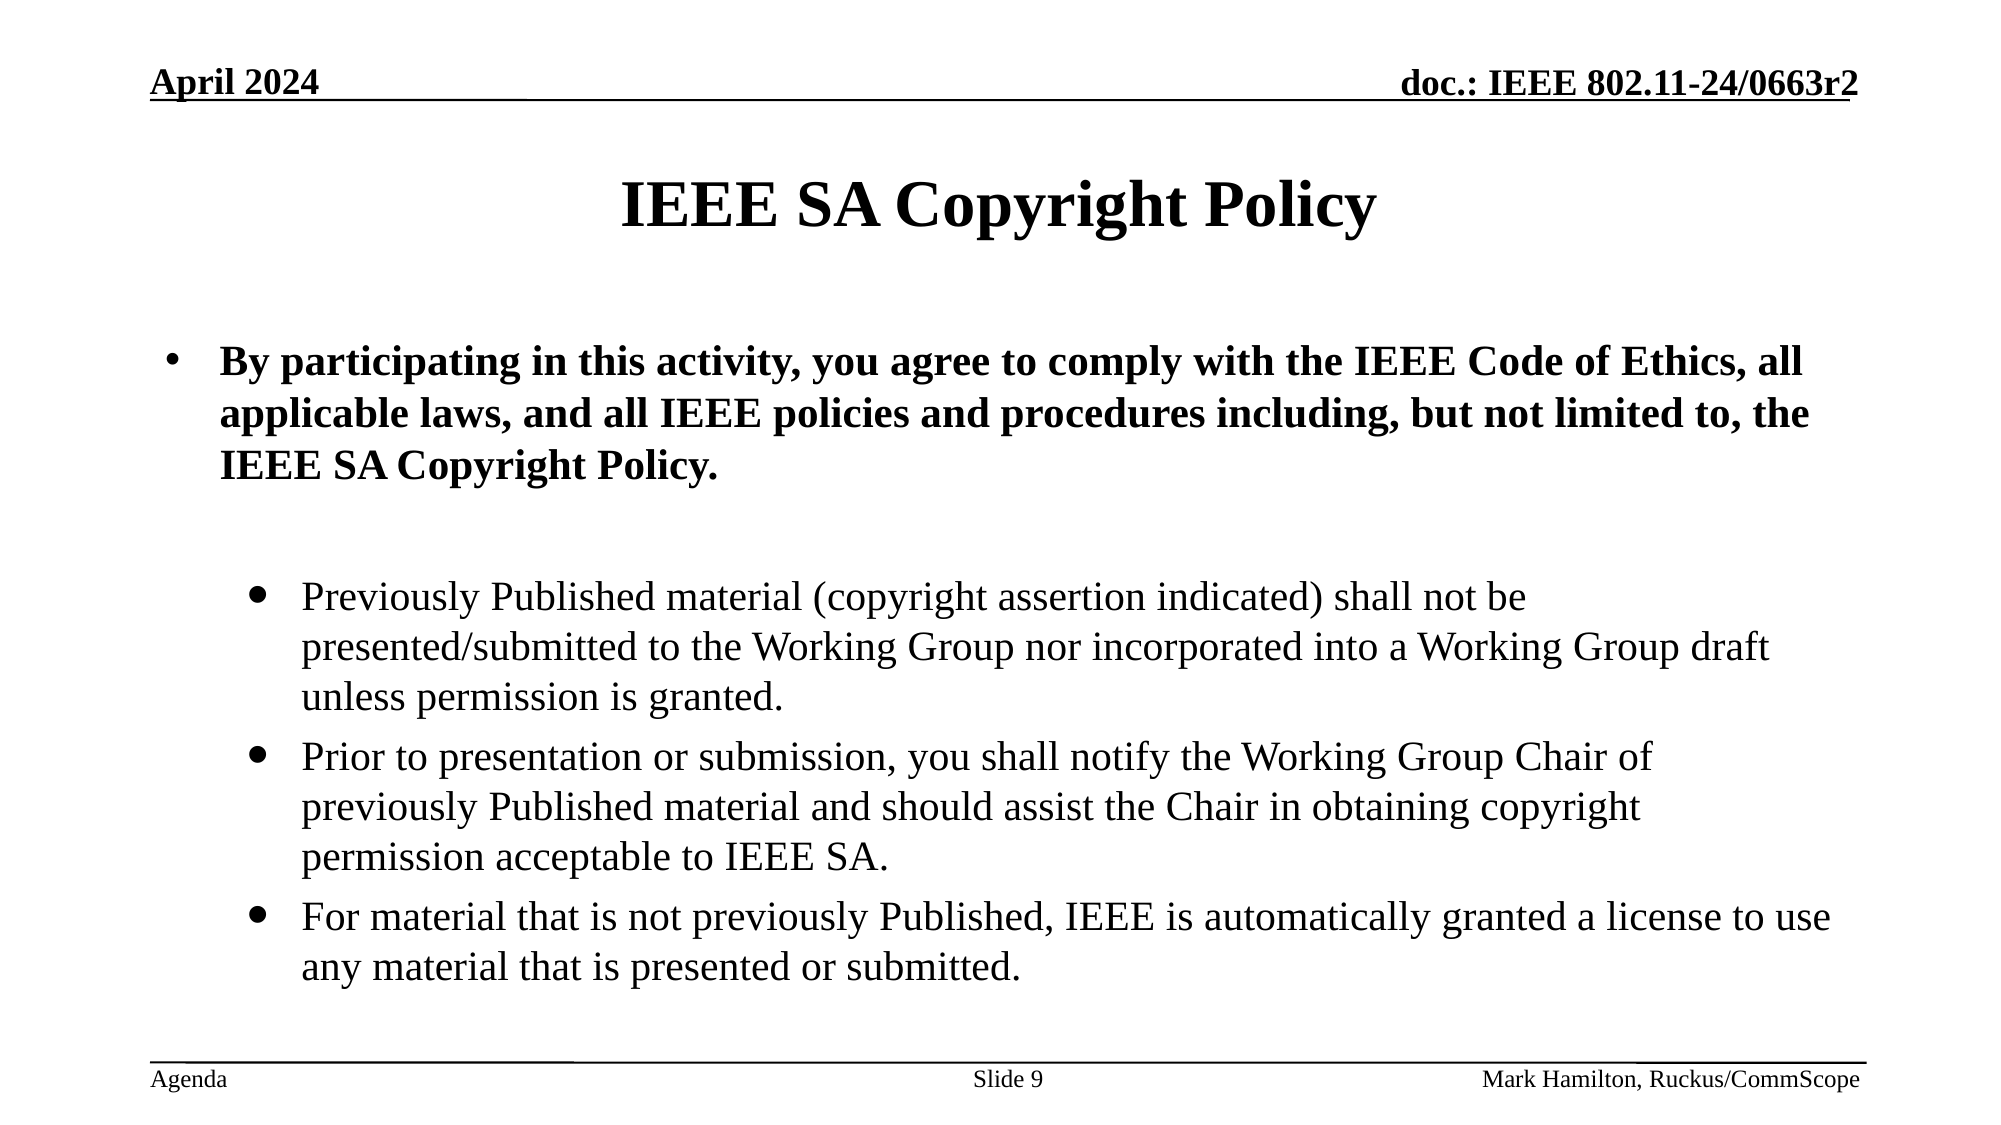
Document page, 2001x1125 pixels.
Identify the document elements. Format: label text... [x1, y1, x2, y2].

list By participating in this activity, you agree to comply with the IEEE Code of Ethics, all applicable laws, and all IEEE policies and procedures including, but not limited to, the IEEE SA Copyright Policy. Previously Published material (copyright assertion indicated) shall not be presented/submitted to the Working Group nor incorporated into a Working Group draft unless permission is granted. Prior to presentation or submission, you shall notify the Working Group Chair of previously Published material and should assist the Chair in obtaining copyright permission acceptable to IEEE SA. For material that is not previously Published, IEEE is automatically granted a license to use any material that is presented or submitted. [149, 324, 1850, 1000]
title IEEE SA Copyright Policy [149, 112, 1850, 288]
slide_number Slide 9 [950, 1061, 1067, 1123]
